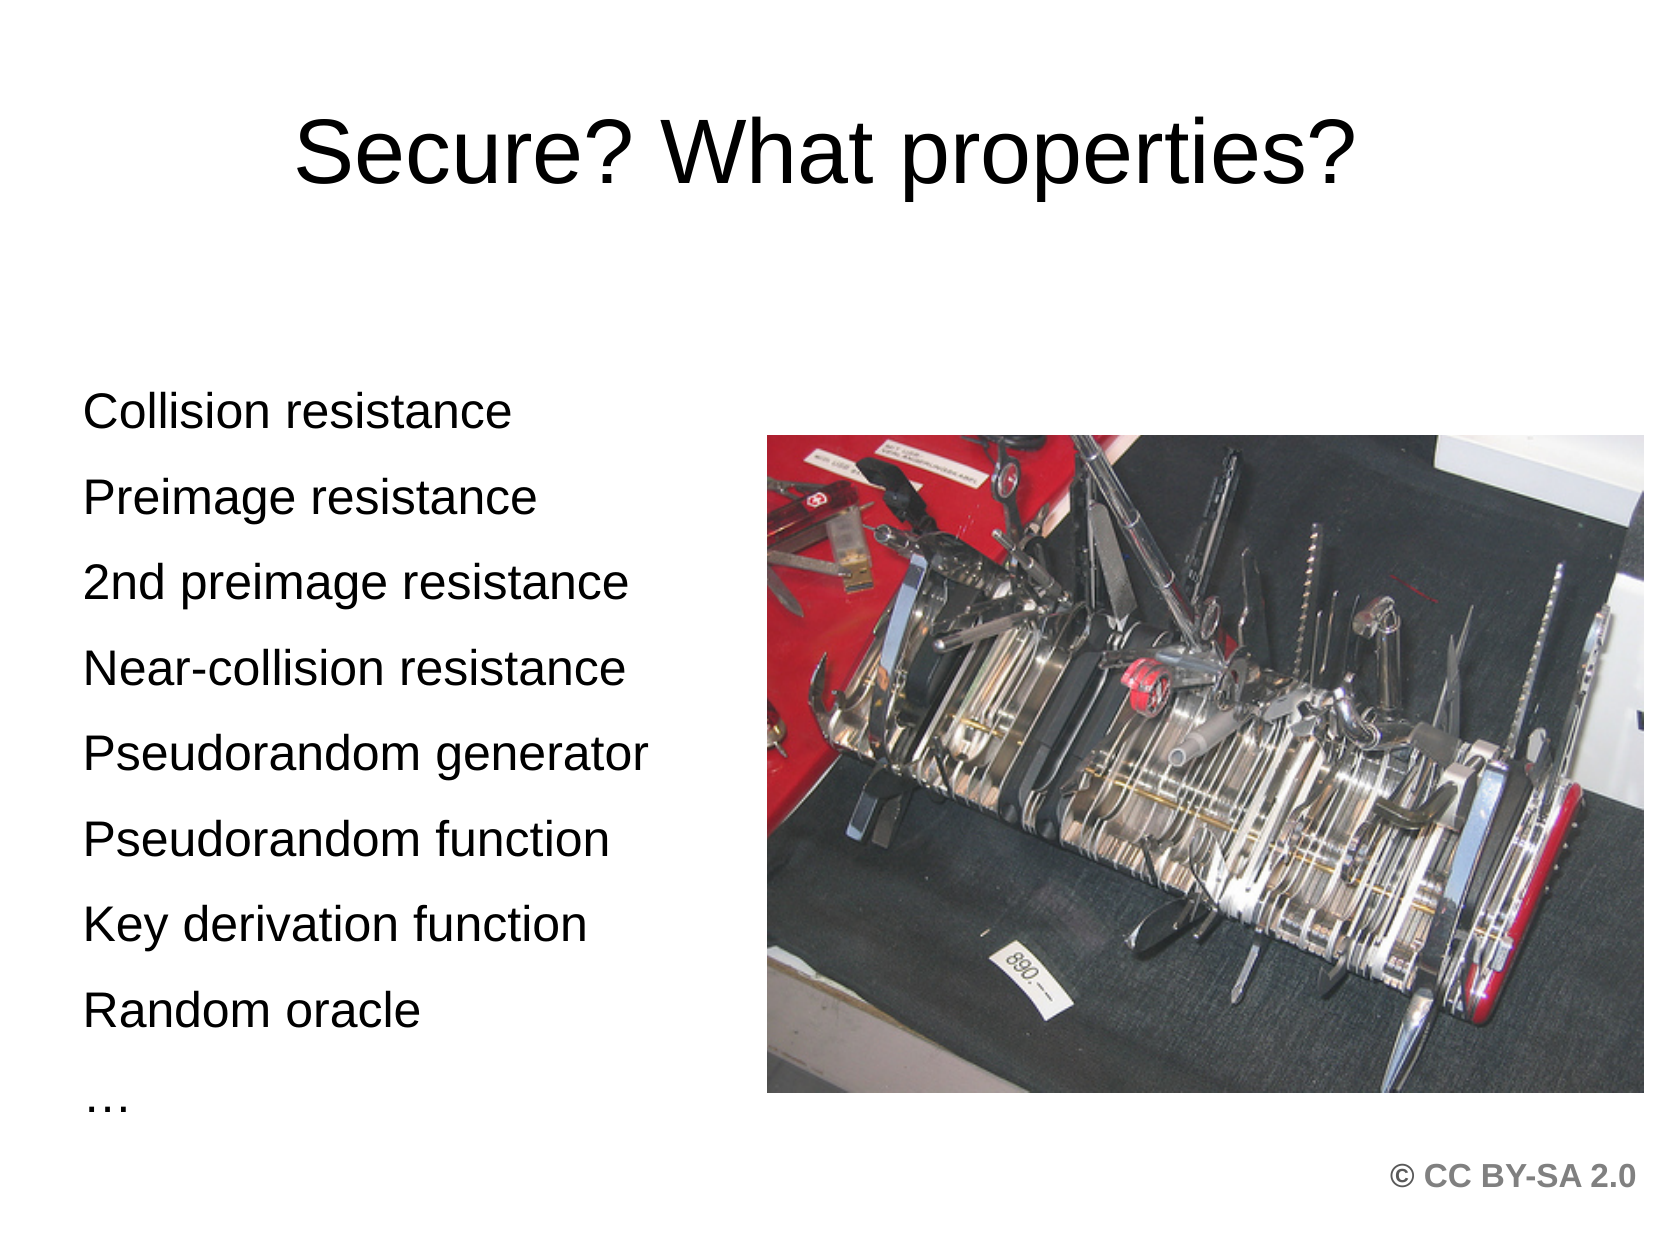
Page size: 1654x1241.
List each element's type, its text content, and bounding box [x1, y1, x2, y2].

text_box © CC BY-SA 2.0 [1252, 1149, 1654, 1235]
title Secure? What properties? [82, 49, 1571, 257]
picture [767, 435, 1644, 1093]
list Collision resistance Preimage resistance 2nd preimage resistance Near-collision resistance Pseudorandom generator Pseudorandom function Key derivation function Random oracle … [82, 289, 808, 1109]
